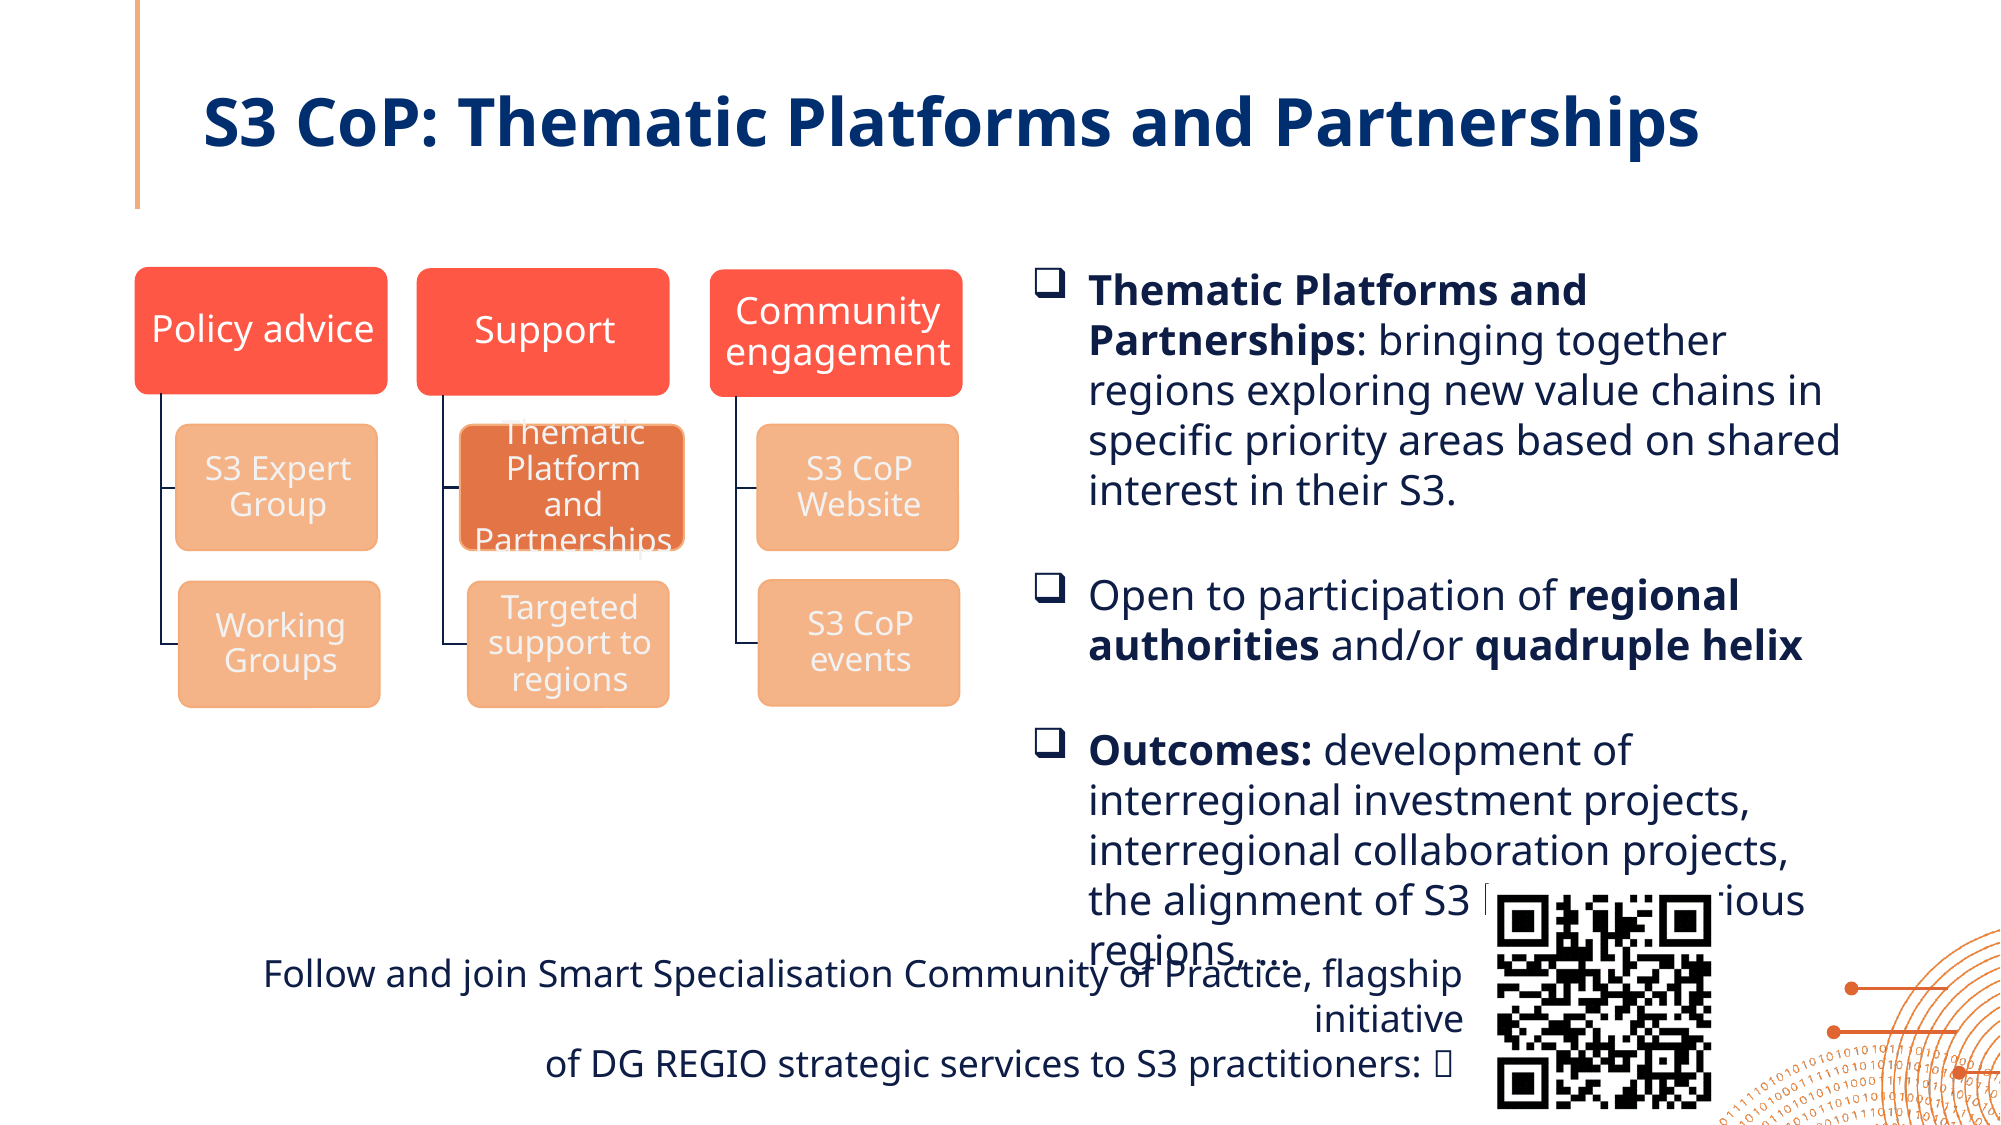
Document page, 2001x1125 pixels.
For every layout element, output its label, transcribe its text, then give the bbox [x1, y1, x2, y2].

text_box Thematic Platforms and Partnerships: bringing together regions exploring new value chains in specific priority areas based on shared interest in their S3. Open to participation of regional authorities and/or quadruple helix Outcomes: development of interregional investment projects, interregional collaboration projects, the alignment of S3 between various regions, ... [1016, 186, 1876, 1125]
picture [1876, 895, 2001, 1125]
picture [1486, 884, 1719, 1117]
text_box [135, 152, 1014, 823]
text_box S3 CoP: Thematic Platforms and Partnerships [188, 32, 2000, 161]
text_box Follow and join Smart Specialisation Community of Practice, flagship initiative of DG REGIO strategic services to S3 practitioners:  [0, 892, 1480, 1125]
